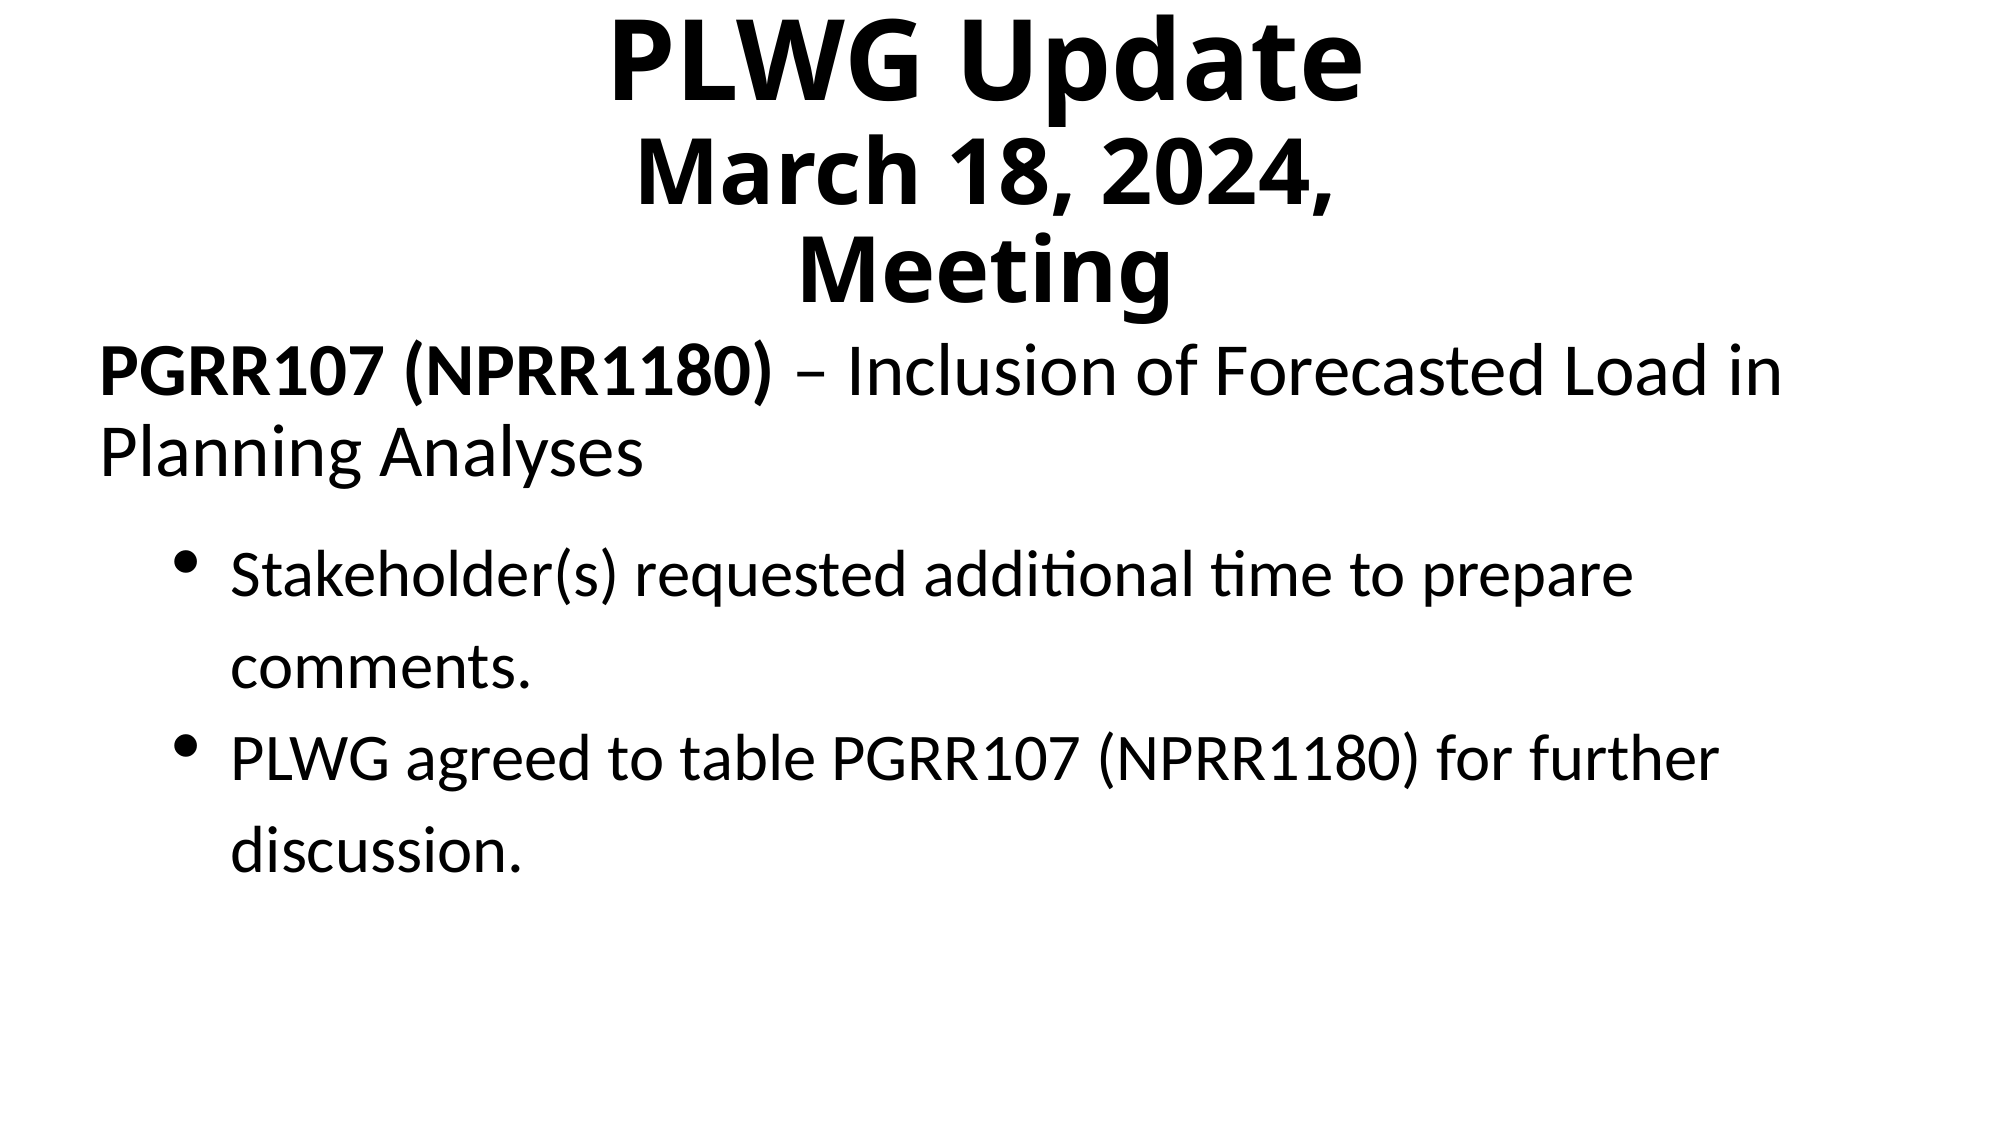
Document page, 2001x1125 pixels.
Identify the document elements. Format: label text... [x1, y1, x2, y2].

list PGRR107 (NPRR1180) – Inclusion of Forecasted Load in Planning Analyses Stakeholder(s) requested additional time to prepare comments. PLWG agreed to table PGRR107 (NPRR1180) for further discussion. [84, 323, 1887, 950]
title PLWG Update March 18, 2024, Meeting [506, 54, 1465, 272]
